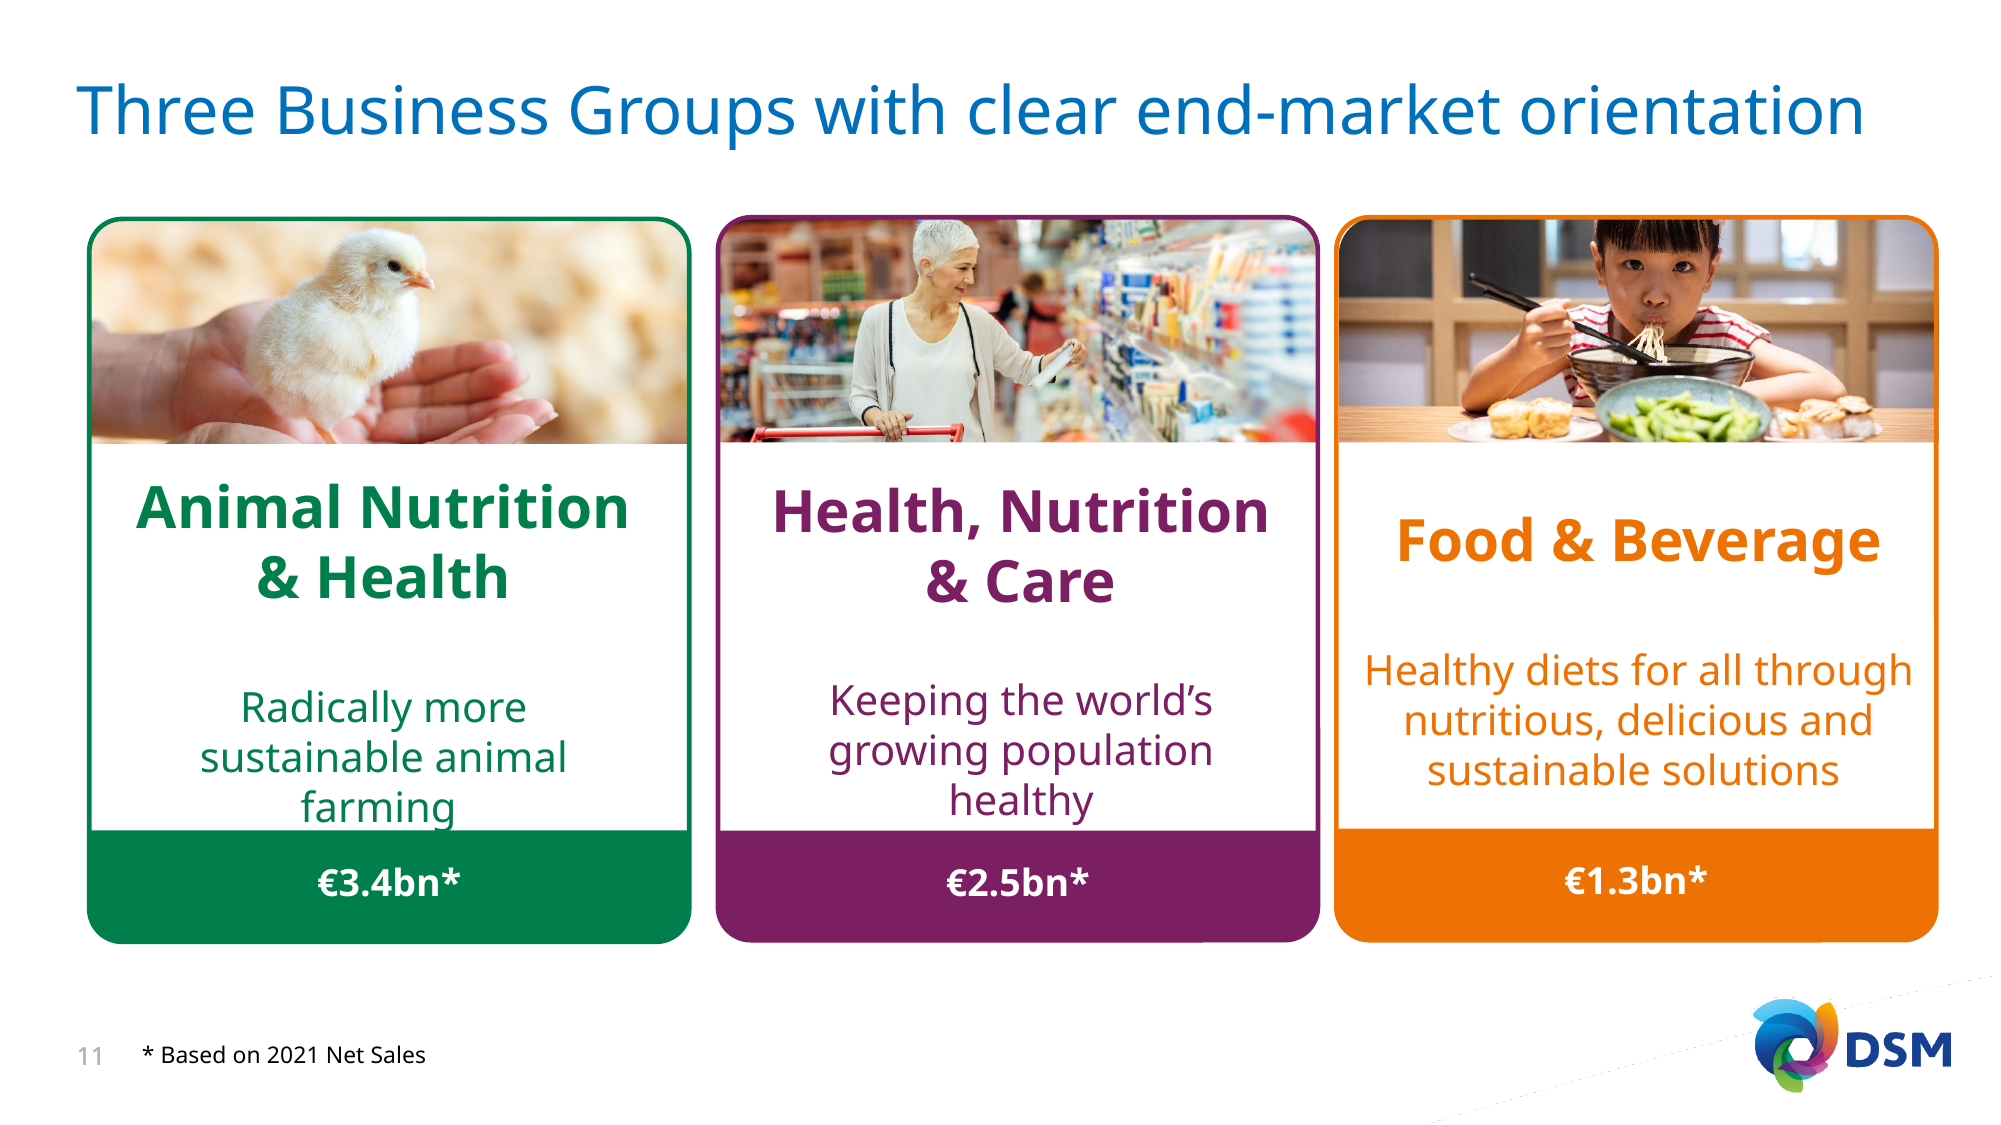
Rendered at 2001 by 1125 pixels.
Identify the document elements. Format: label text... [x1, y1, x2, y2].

text_box Animal Nutrition & Health Radically more sustainable animal farming [109, 463, 658, 838]
text_box 11 [76, 1040, 127, 1071]
text_box Health, Nutrition & Care Keeping the world’s growing population healthy [739, 466, 1303, 831]
text_box [88, 217, 691, 829]
picture [1425, 974, 2000, 1125]
text_box €1.3bn* [1335, 827, 1938, 942]
text_box Food & Beverage Healthy diets for all through nutritious, delicious and sustainable solutions [1348, 496, 1929, 801]
text_box [716, 216, 1319, 829]
text_box * Based on 2021 Net Sales [127, 1033, 442, 1076]
title Three Business Groups with clear end-market orientation [76, 76, 1925, 150]
text_box €3.4bn* [88, 829, 691, 943]
text_box €2.5bn* [716, 829, 1319, 944]
text_box [1335, 216, 1938, 827]
